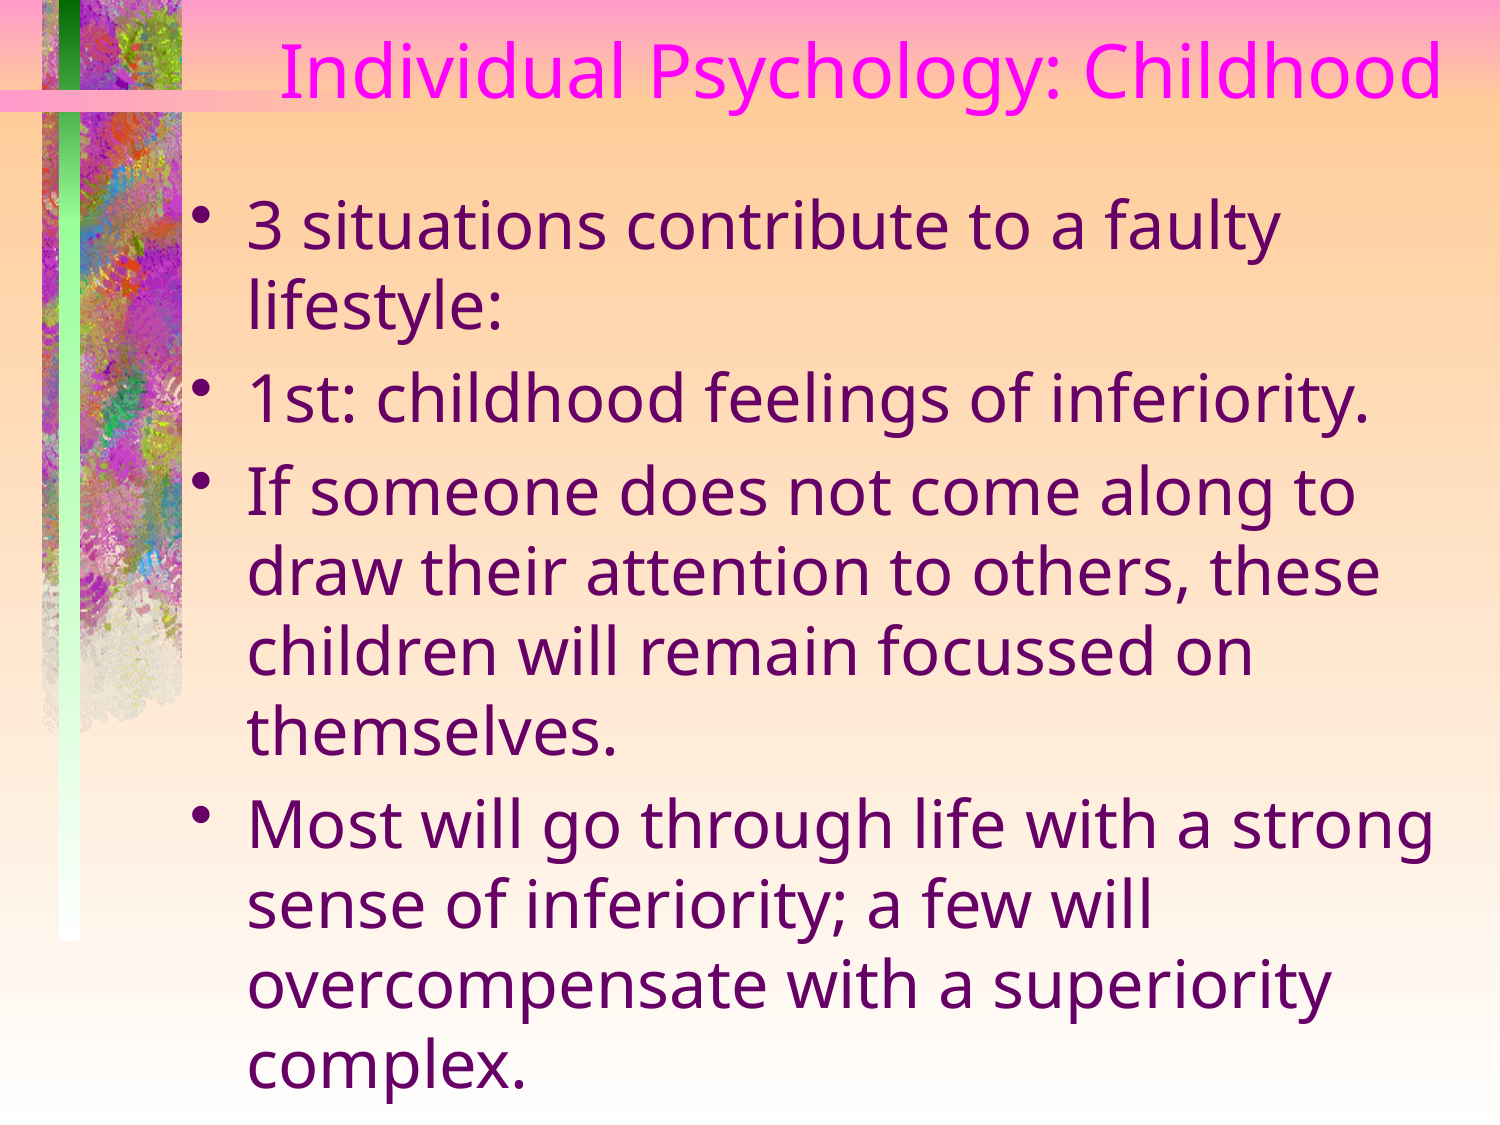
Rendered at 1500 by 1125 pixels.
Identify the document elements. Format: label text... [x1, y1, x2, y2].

title Individual Psychology: Childhood [225, 0, 1500, 138]
picture [42, 111, 59, 821]
picture [80, 111, 182, 821]
picture [80, 0, 182, 90]
picture [42, 0, 59, 90]
list 3 situations contribute to a faulty lifestyle: 1st: childhood feelings of inferiority. If someone does not come along to draw their attention to others, these children will remain focussed on themselves. Most will go through life with a strong sense of inferiority; a few will overcompensate with a superiority complex. Only with the encouragement of loved ones will some of these truly compensate. [174, 174, 1488, 1125]
